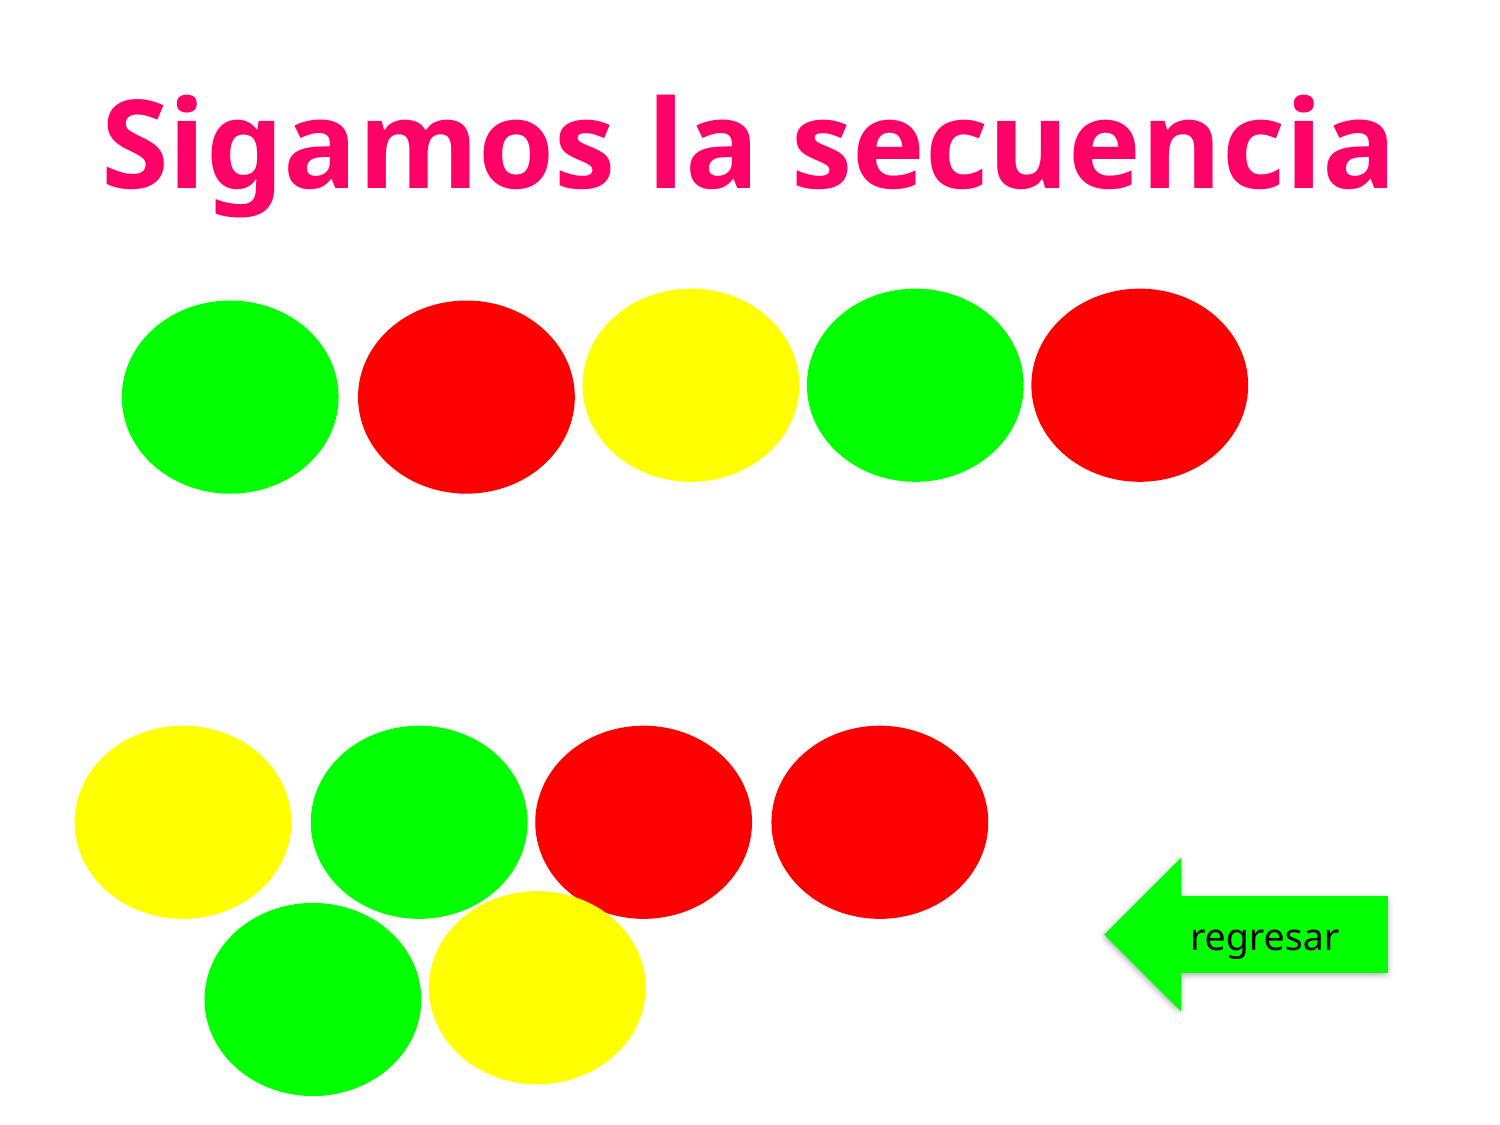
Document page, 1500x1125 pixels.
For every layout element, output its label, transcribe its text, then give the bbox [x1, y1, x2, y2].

title Sigamos la secuencia [75, 45, 1425, 233]
text_box [771, 725, 989, 919]
text_box [1104, 857, 1388, 1012]
text_box [121, 300, 339, 494]
text_box regresar [1175, 905, 1365, 965]
text_box [204, 902, 422, 1097]
text_box [535, 725, 753, 919]
text_box [310, 725, 528, 919]
text_box [74, 725, 292, 919]
text_box [428, 891, 646, 1085]
text_box [358, 300, 575, 494]
text_box [582, 288, 800, 482]
text_box [806, 288, 1024, 482]
text_box [1031, 288, 1249, 482]
